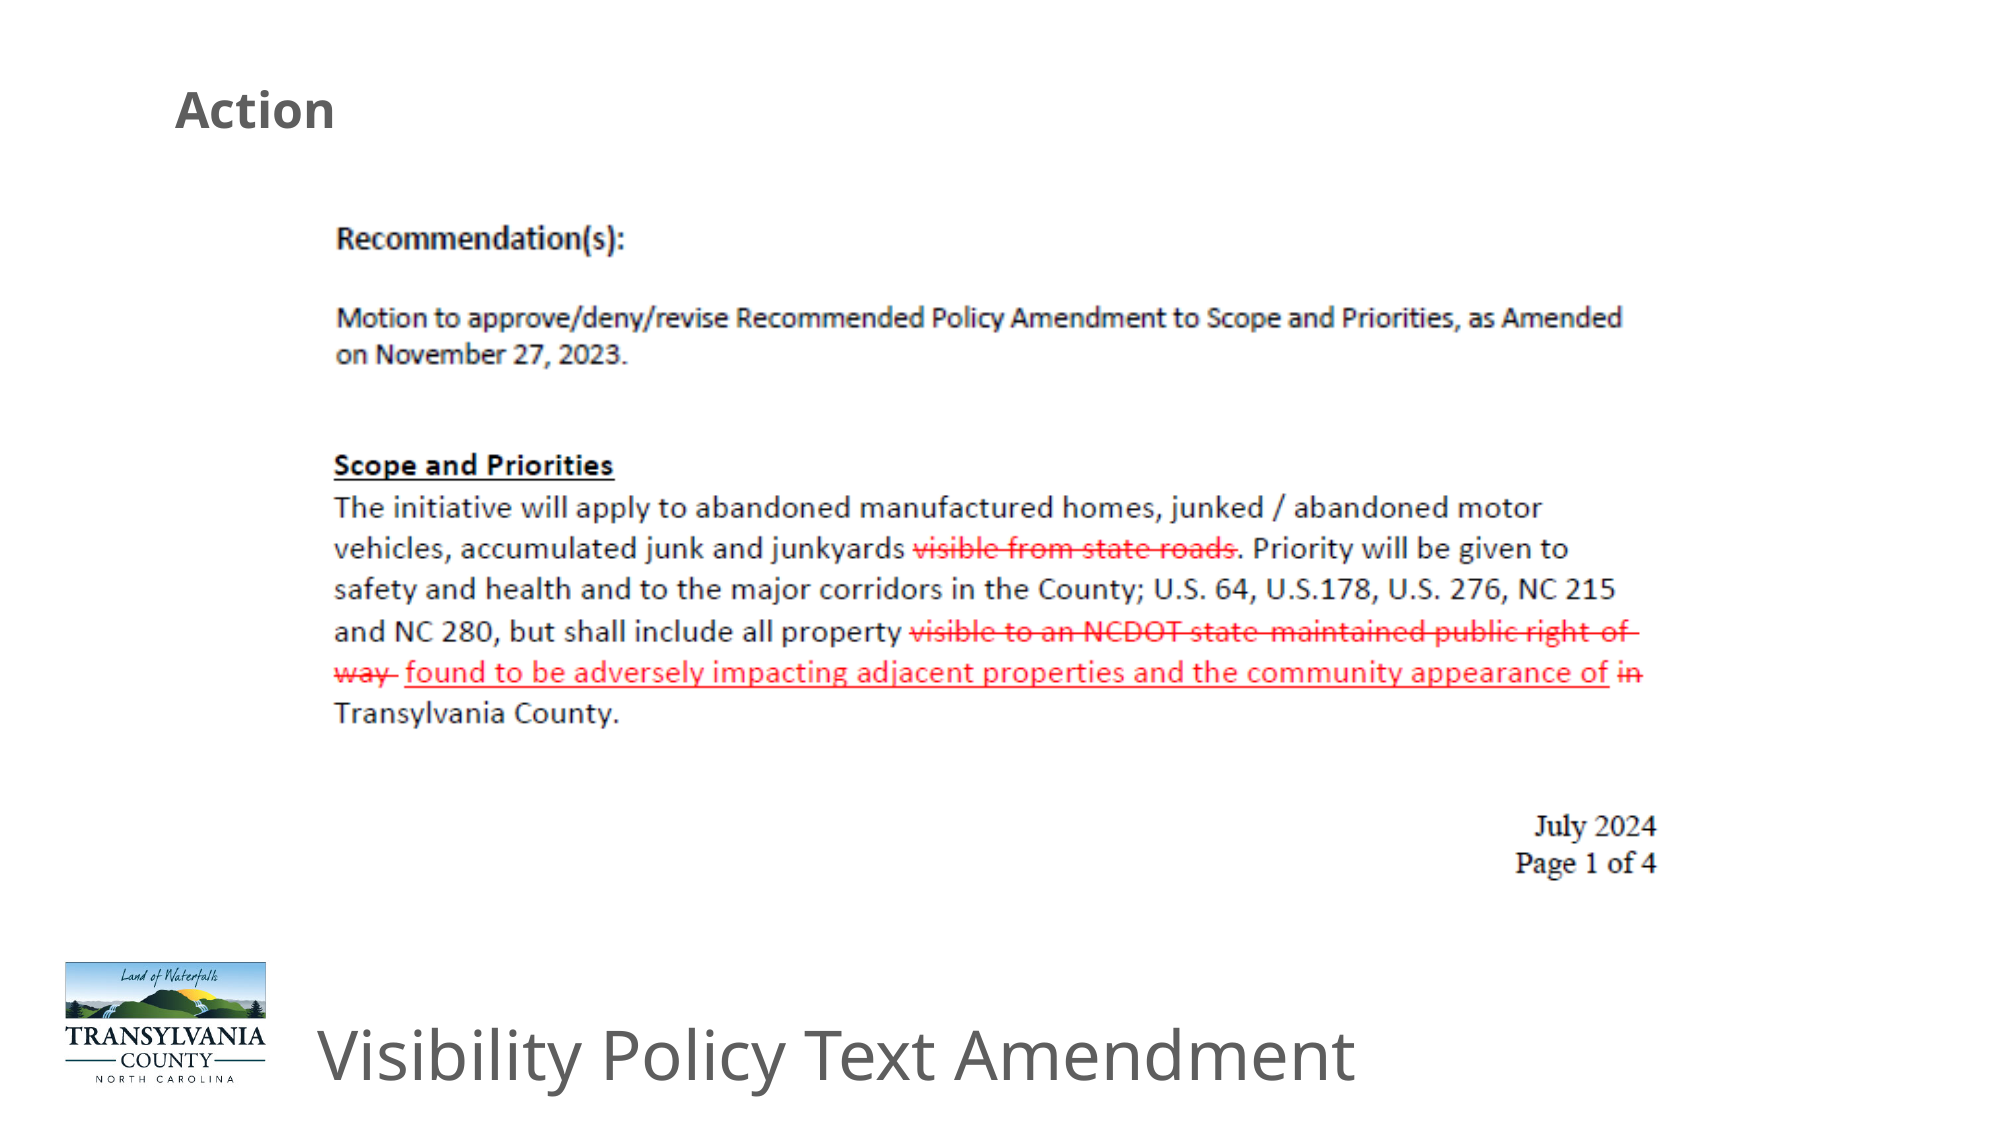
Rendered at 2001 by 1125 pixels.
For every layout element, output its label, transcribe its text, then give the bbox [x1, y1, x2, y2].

text_box Action [160, 71, 1810, 326]
picture [48, 944, 283, 1099]
text_box Visibility Policy Text Amendment [313, 1007, 1867, 1099]
picture [301, 199, 1699, 916]
